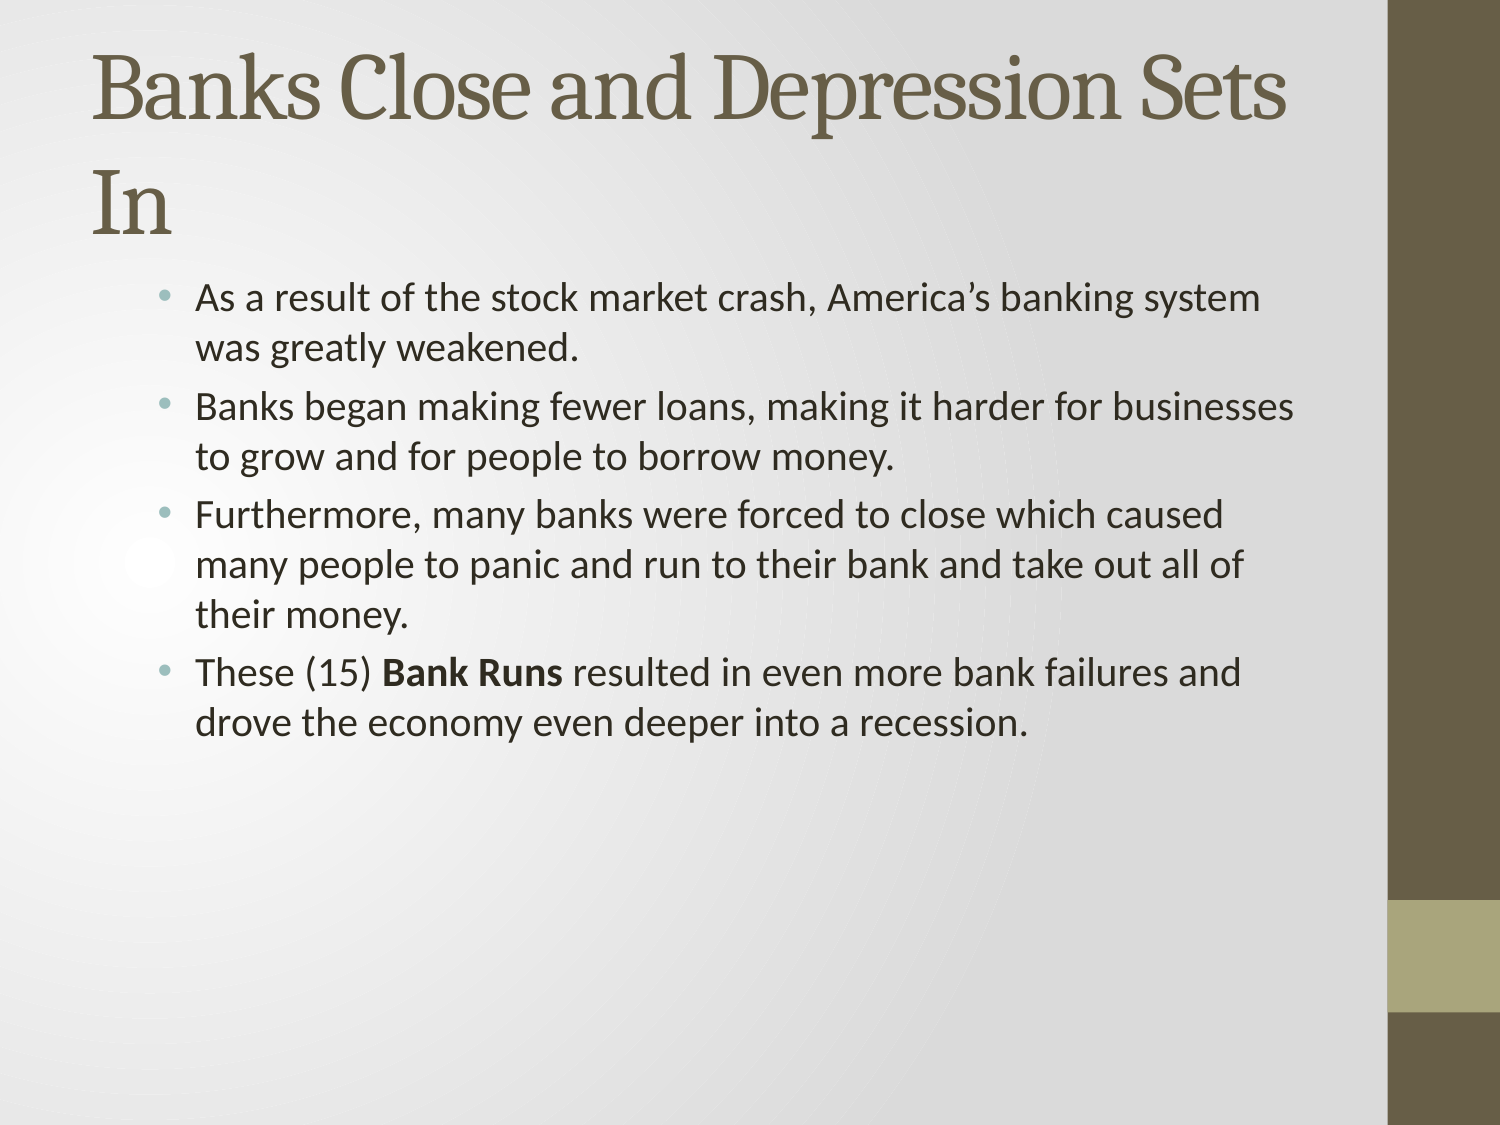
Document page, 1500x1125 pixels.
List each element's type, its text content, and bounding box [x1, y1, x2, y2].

list As a result of the stock market crash, America’s banking system was greatly weakened. Banks began making fewer loans, making it harder for businesses to grow and for people to borrow money. Furthermore, many banks were forced to close which caused many people to panic and run to their bank and take out all of their money. These (15) Bank Runs resulted in even more bank failures and drove the economy even deeper into a recession. [75, 262, 1325, 1050]
title Banks Close and Depression Sets In [75, 45, 1325, 233]
